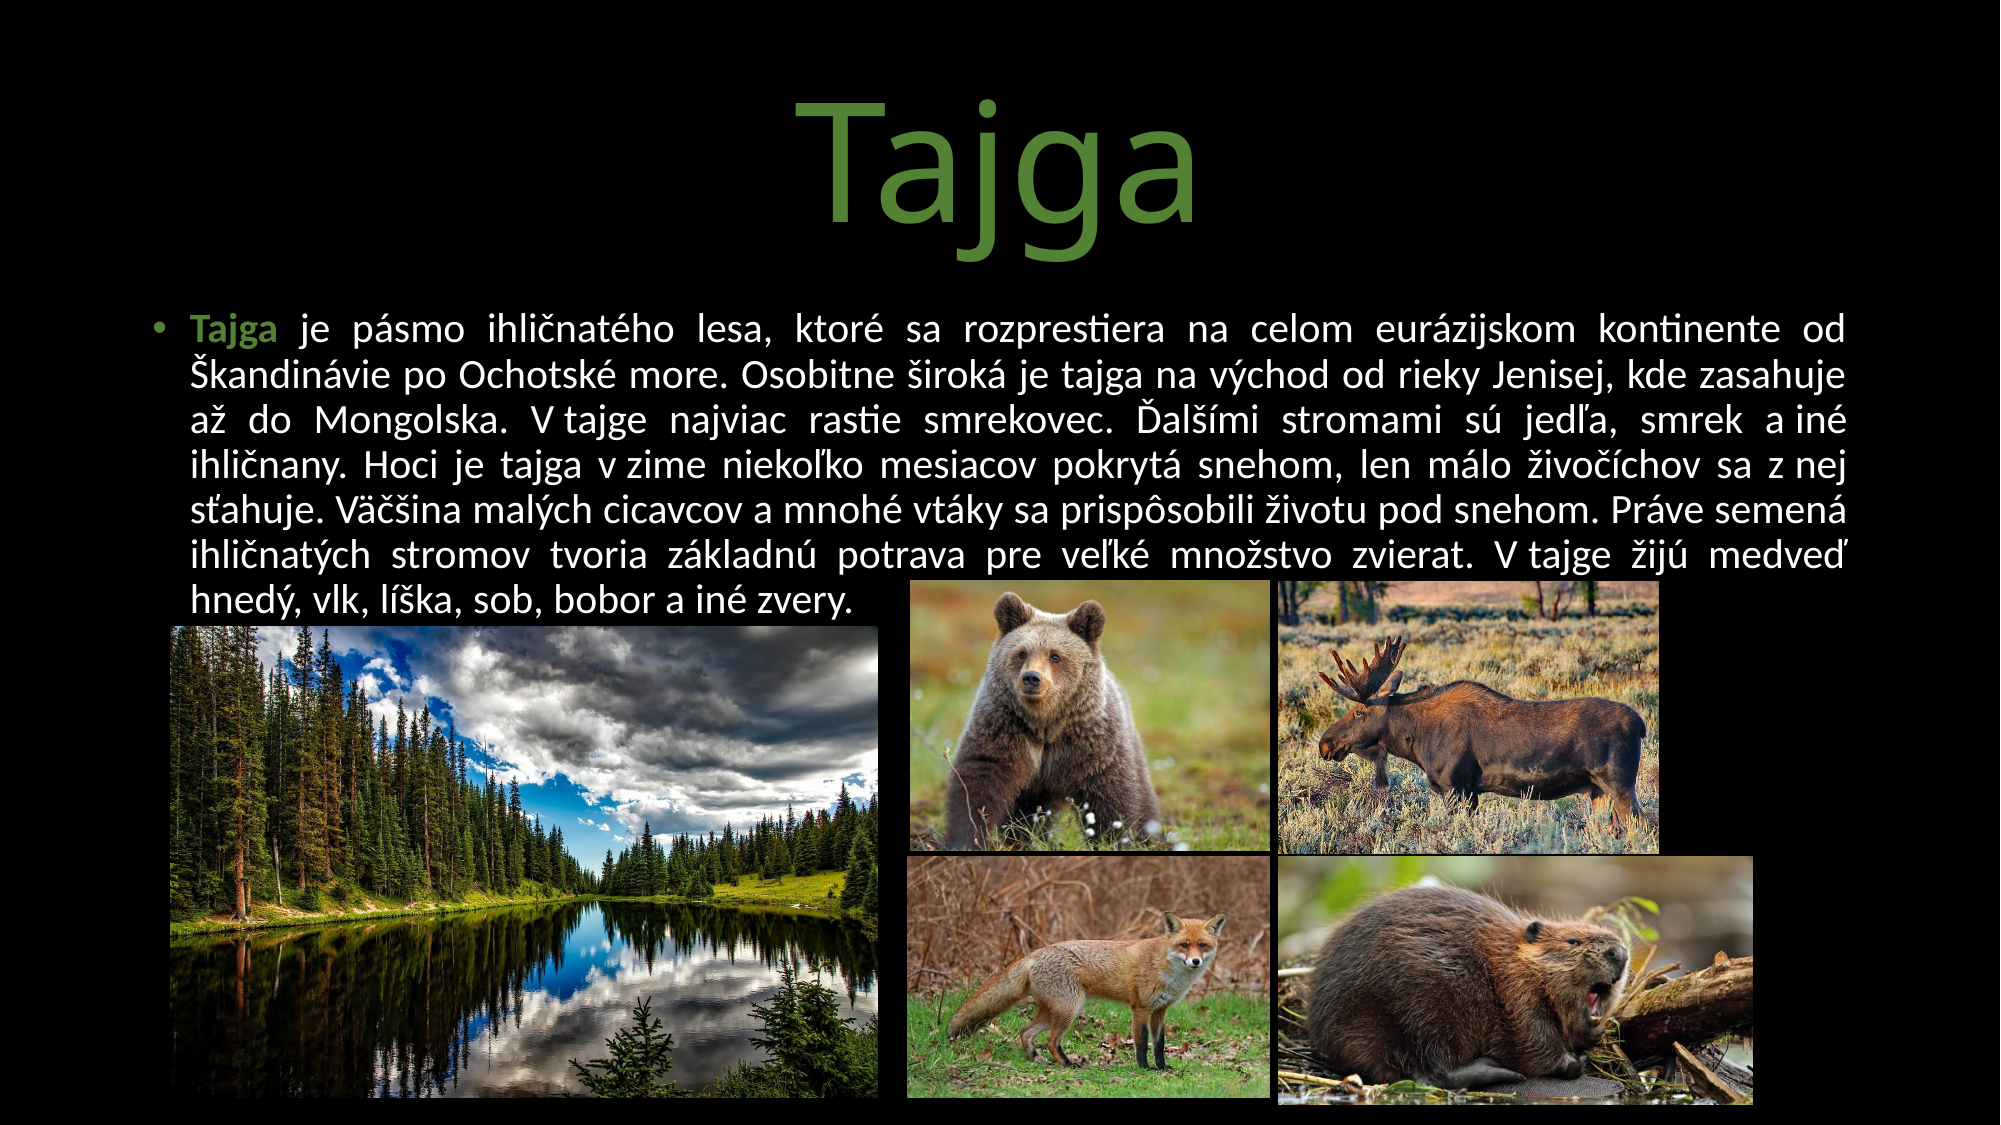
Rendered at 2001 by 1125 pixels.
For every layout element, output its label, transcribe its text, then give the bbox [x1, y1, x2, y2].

picture [907, 856, 1270, 1098]
list Tajga je pásmo ihličnatého lesa, ktoré sa rozprestiera na celom eurázijskom kontinente od Škandinávie po Ochotské more. Osobitne široká je tajga na východ od rieky Jenisej, kde zasahuje až do Mongolska. V tajge najviac rastie smrekovec. Ďalšími stromami sú jedľa, smrek a iné ihličnany. Hoci je tajga v zime niekoľko mesiacov pokrytá snehom, len málo živočíchov sa z nej sťahuje. Väčšina malých cicavcov a mnohé vtáky sa prispôsobili životu pod snehom. Práve semená ihličnatých stromov tvoria základnú potrava pre veľké množstvo zvierat. V tajge žijú medveď hnedý, vlk, líška, sob, bobor a iné zvery. [137, 299, 1863, 1014]
picture [910, 580, 1270, 851]
title Tajga [137, 59, 1863, 278]
picture [1278, 856, 1753, 1106]
picture [170, 626, 878, 1098]
picture [1278, 581, 1659, 854]
